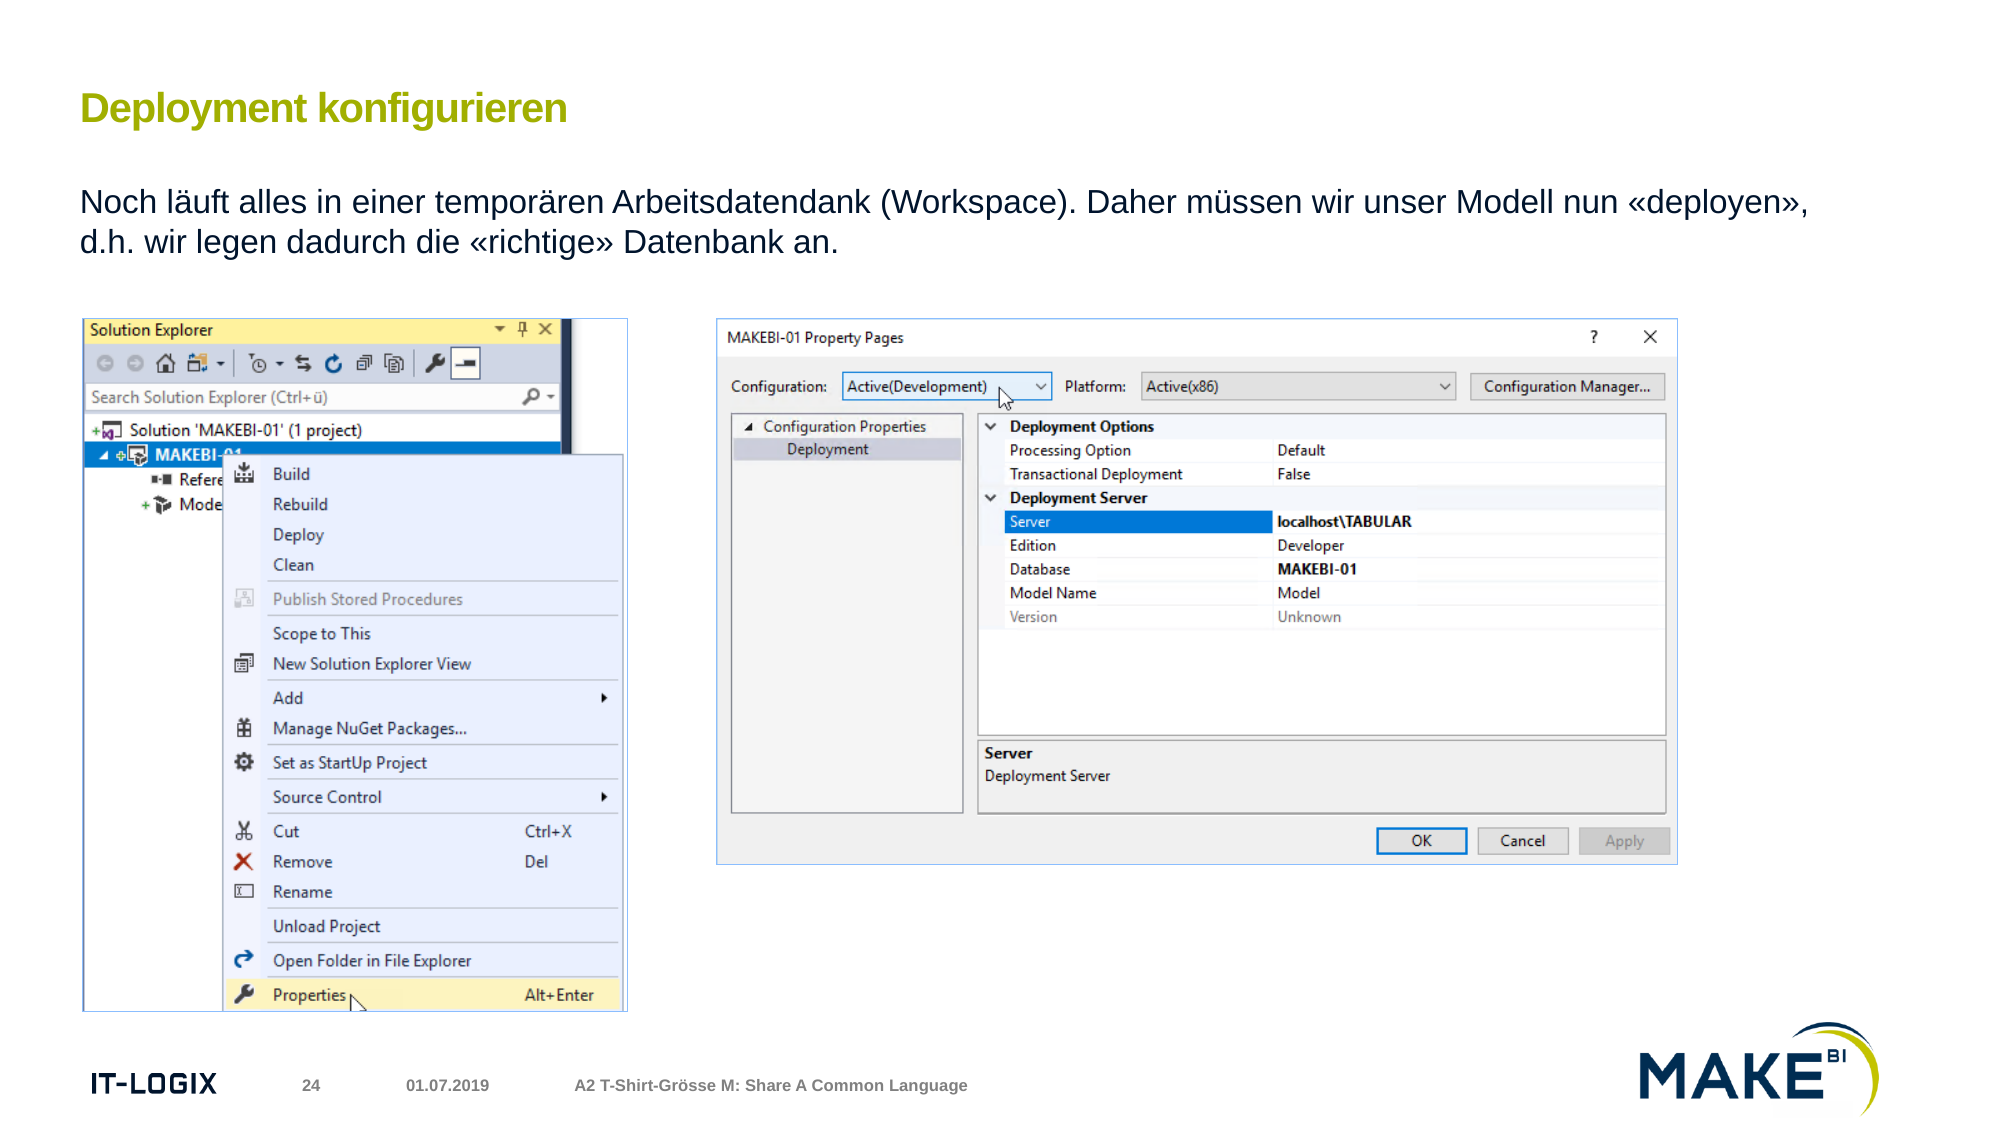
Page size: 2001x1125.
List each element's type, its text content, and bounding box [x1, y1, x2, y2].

footer A2 T-Shirt-Grösse M: Share A Common Language [559, 1073, 1532, 1098]
list Noch läuft alles in einer temporären Arbeitsdatendank (Workspace). Daher müssen wir unser Modell nun «deployen», d.h. wir legen dadurch die «richtige» Datenbank an. [64, 172, 1878, 291]
picture [1629, 1020, 1880, 1118]
picture [92, 1073, 217, 1094]
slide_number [391, 1073, 556, 1098]
slide_number 24 [287, 1073, 374, 1098]
picture [716, 318, 1678, 865]
title Deployment konfigurieren [64, 64, 1878, 148]
picture [82, 317, 628, 1012]
